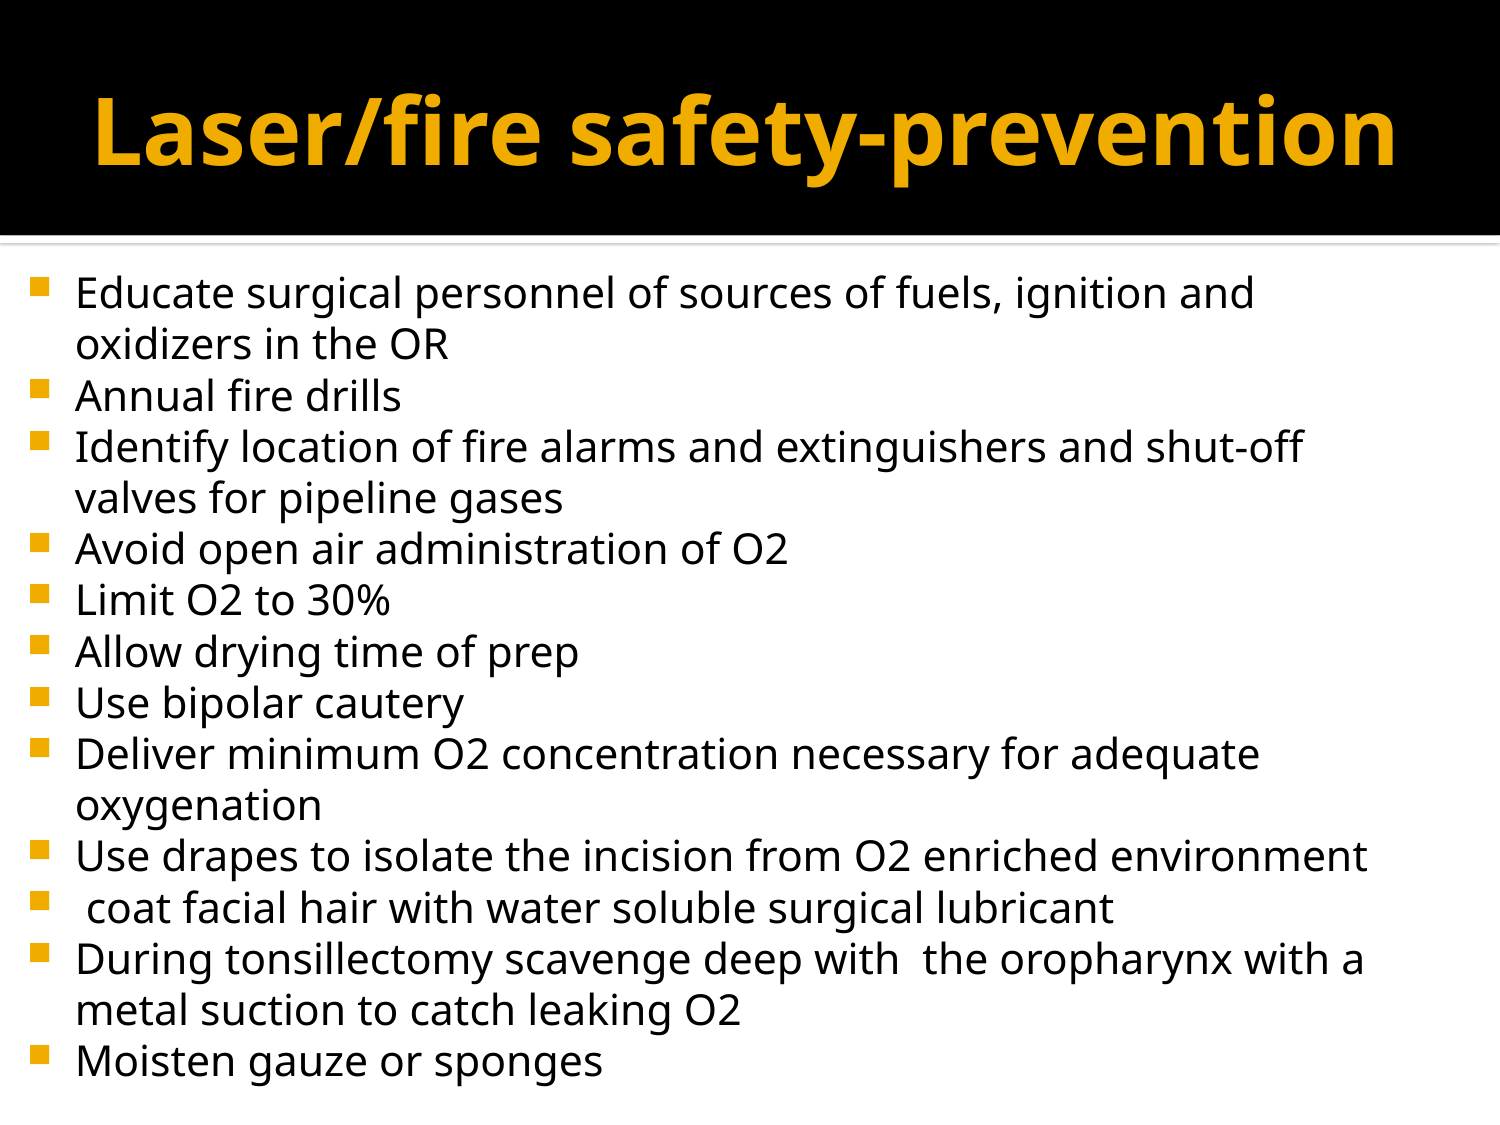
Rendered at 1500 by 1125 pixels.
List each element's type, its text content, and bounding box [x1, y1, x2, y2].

title Laser/fire safety-prevention [75, 25, 1425, 231]
list Educate surgical personnel of sources of fuels, ignition and oxidizers in the OR Annual fire drills Identify location of fire alarms and extinguishers and shut-off valves for pipeline gases Avoid open air administration of O2 Limit O2 to 30% Allow drying time of prep Use bipolar cautery Deliver minimum O2 concentration necessary for adequate oxygenation Use drapes to isolate the incision from O2 enriched environment coat facial hair with water soluble surgical lubricant During tonsillectomy scavenge deep with the oropharynx with a metal suction to catch leaking O2 Moisten gauze or sponges [0, 250, 1425, 1099]
